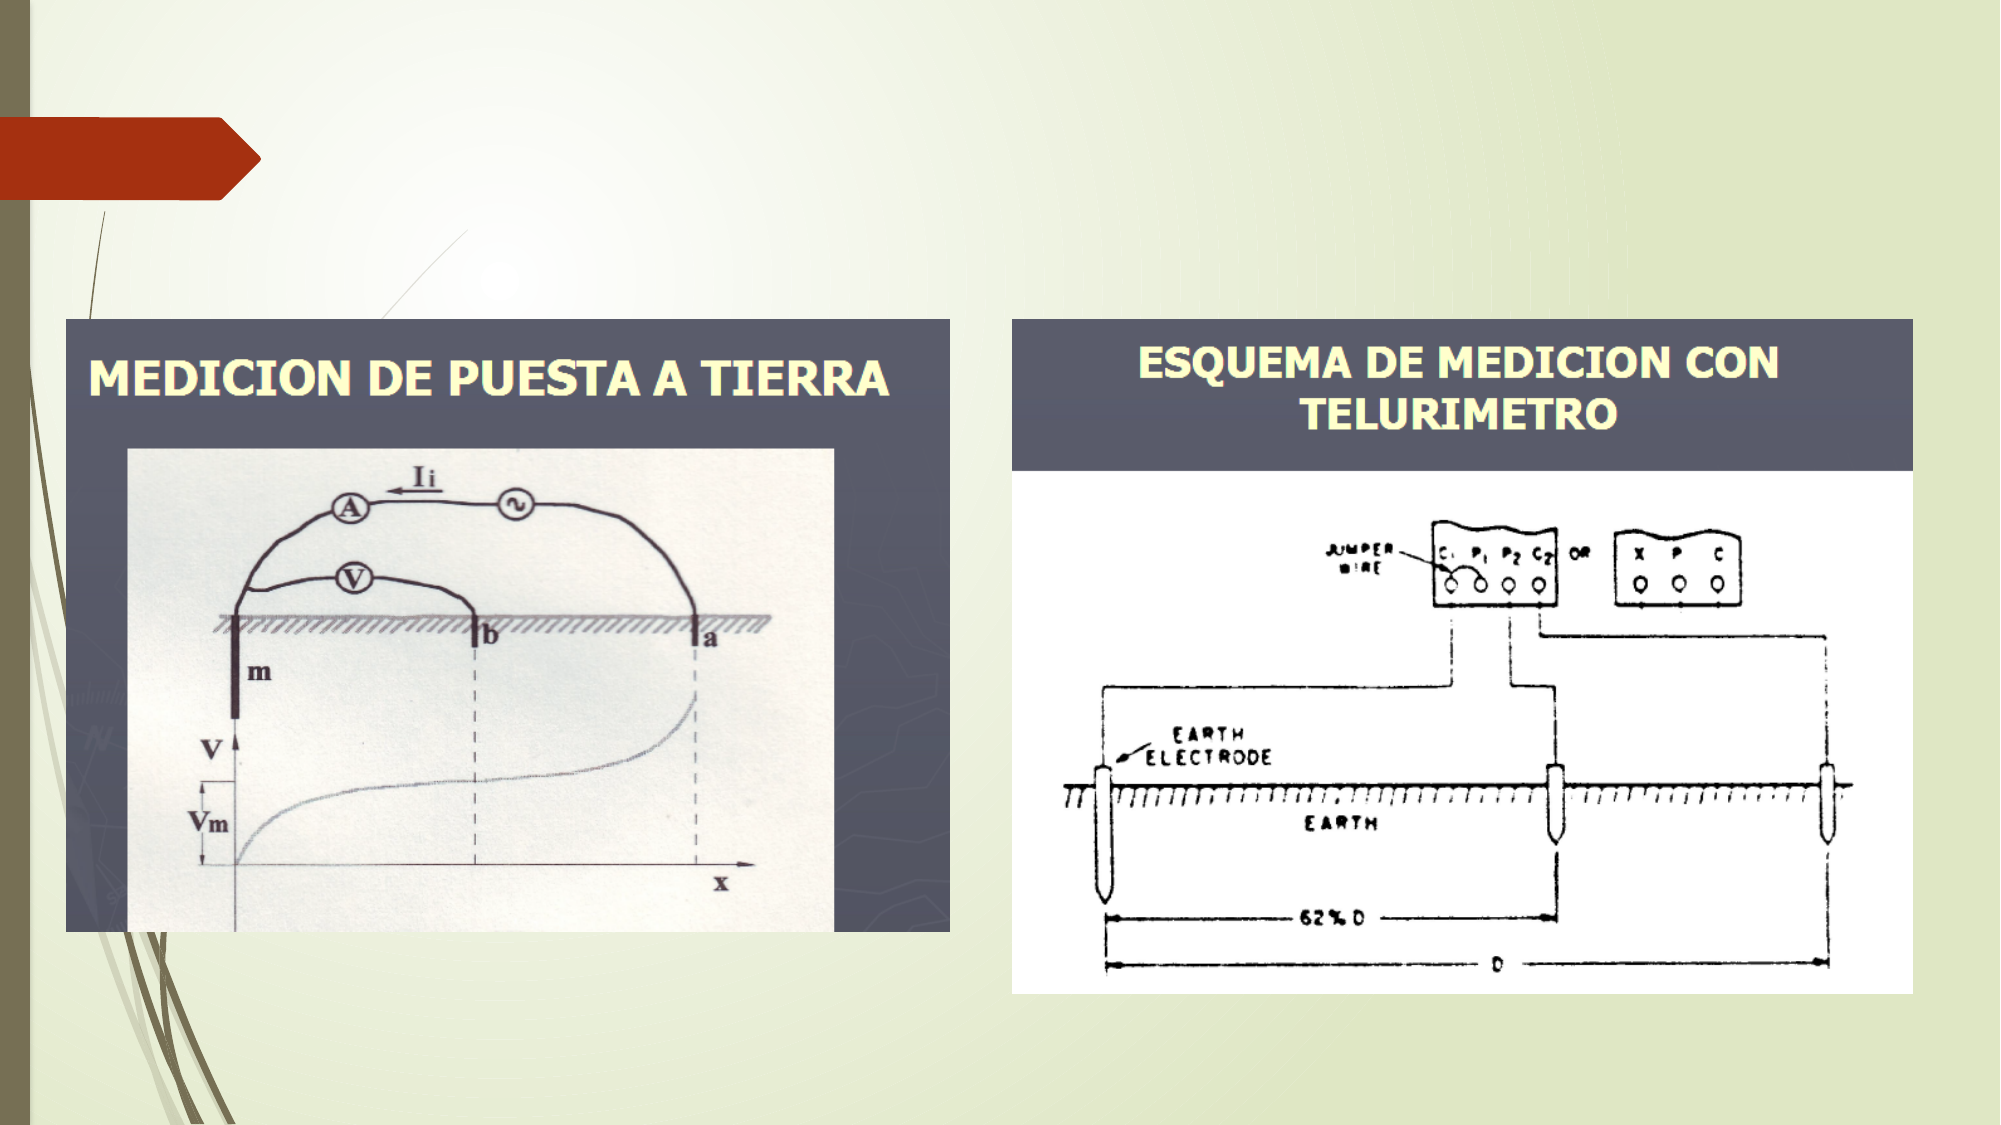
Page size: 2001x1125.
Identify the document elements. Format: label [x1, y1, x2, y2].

list [66, 319, 951, 932]
picture [1012, 319, 1913, 994]
